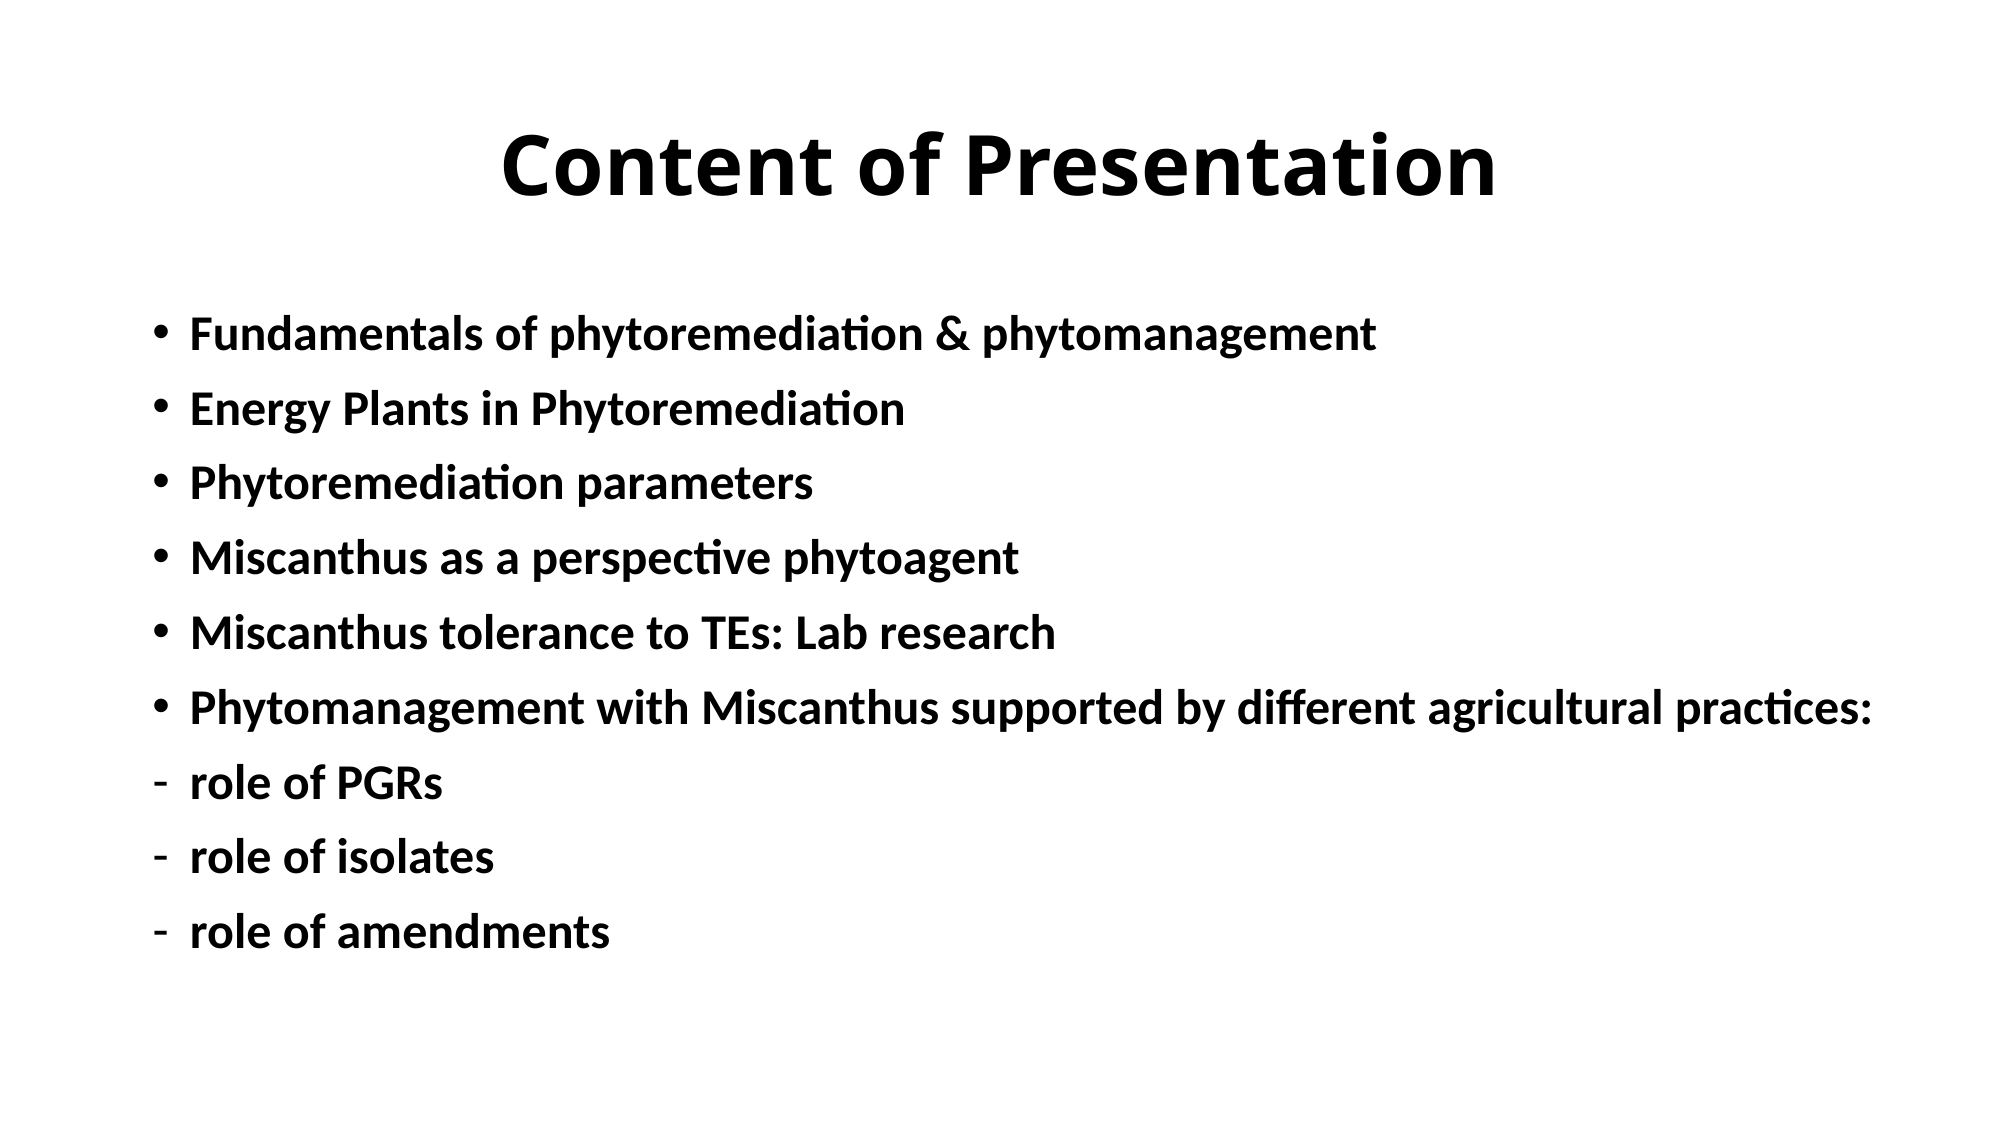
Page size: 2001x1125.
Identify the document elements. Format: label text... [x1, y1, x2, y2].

title Content of Presentation [137, 59, 1863, 278]
list Fundamentals of phytoremediation & phytomanagement Energy Plants in Phytoremediation Phytoremediation parameters Miscanthus as a perspective phytoagent Miscanthus tolerance to TEs: Lab research Phytomanagement with Miscanthus supported by different agricultural practices: role of PGRs role of isolates role of amendments [137, 299, 1966, 1014]
